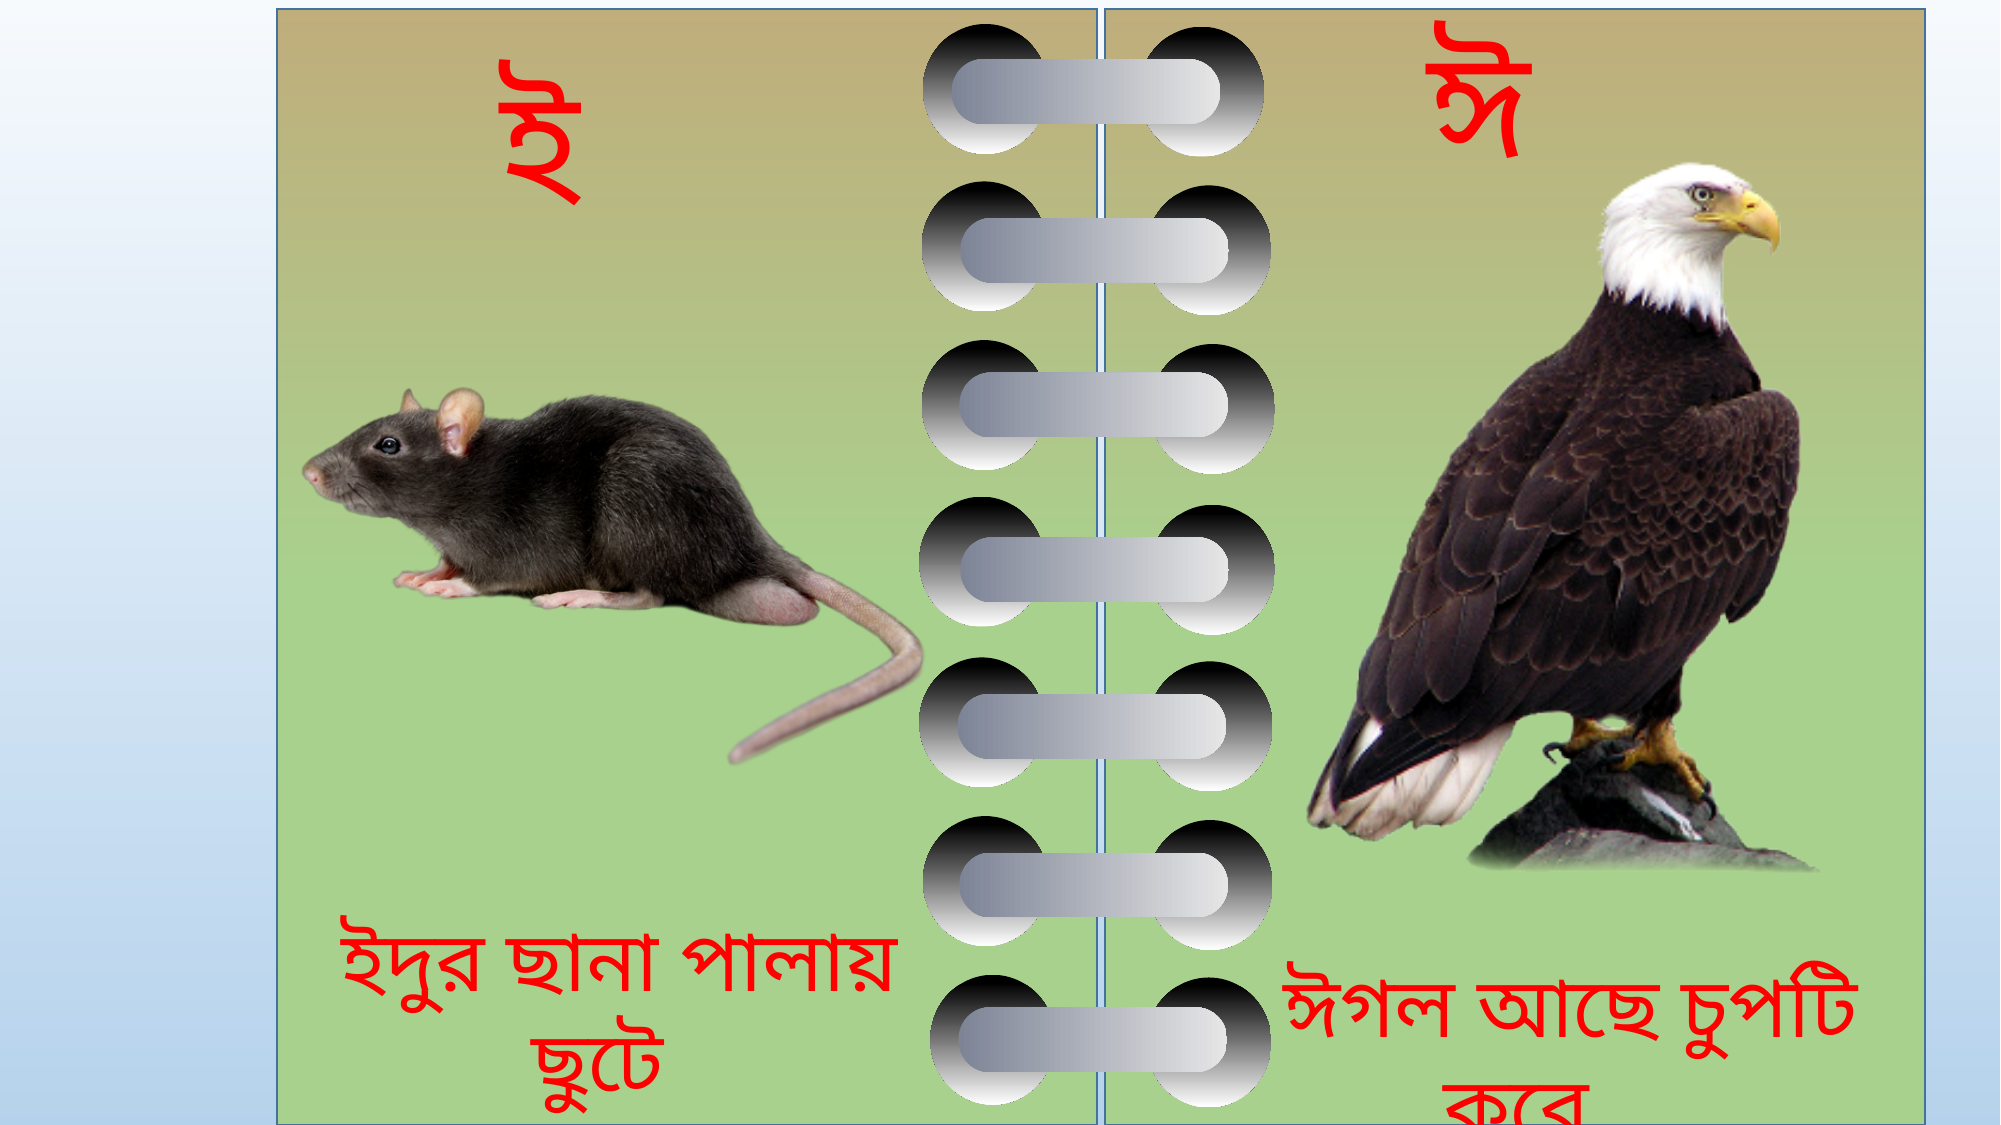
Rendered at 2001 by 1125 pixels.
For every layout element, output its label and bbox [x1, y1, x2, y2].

text_box [249, 0, 1941, 1125]
